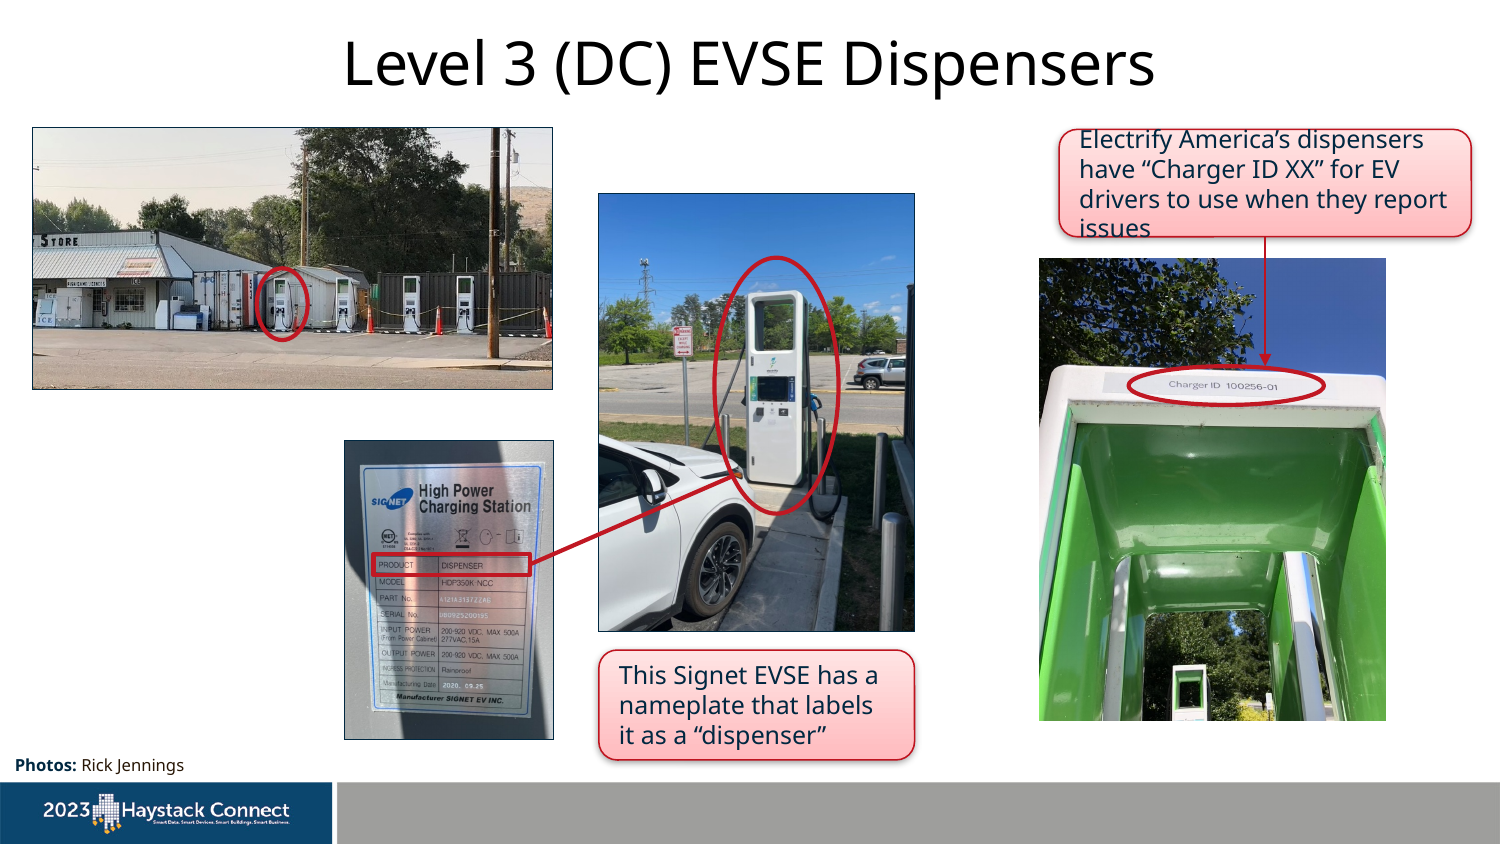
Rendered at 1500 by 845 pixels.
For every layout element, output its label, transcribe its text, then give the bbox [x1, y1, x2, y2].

text_box Photos: Rick Jennings [0, 747, 920, 782]
text_box Electrify America’s dispensers have “Charger ID XX” for EV drivers to use when they report issues [1058, 128, 1473, 238]
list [32, 126, 553, 390]
title Level 3 (DC) EVSE Dispensers [28, 16, 1472, 105]
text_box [529, 475, 733, 565]
text_box This Signet EVSE has a nameplate that labels it as a “dispenser” [598, 649, 916, 747]
picture [0, 0, 1500, 844]
